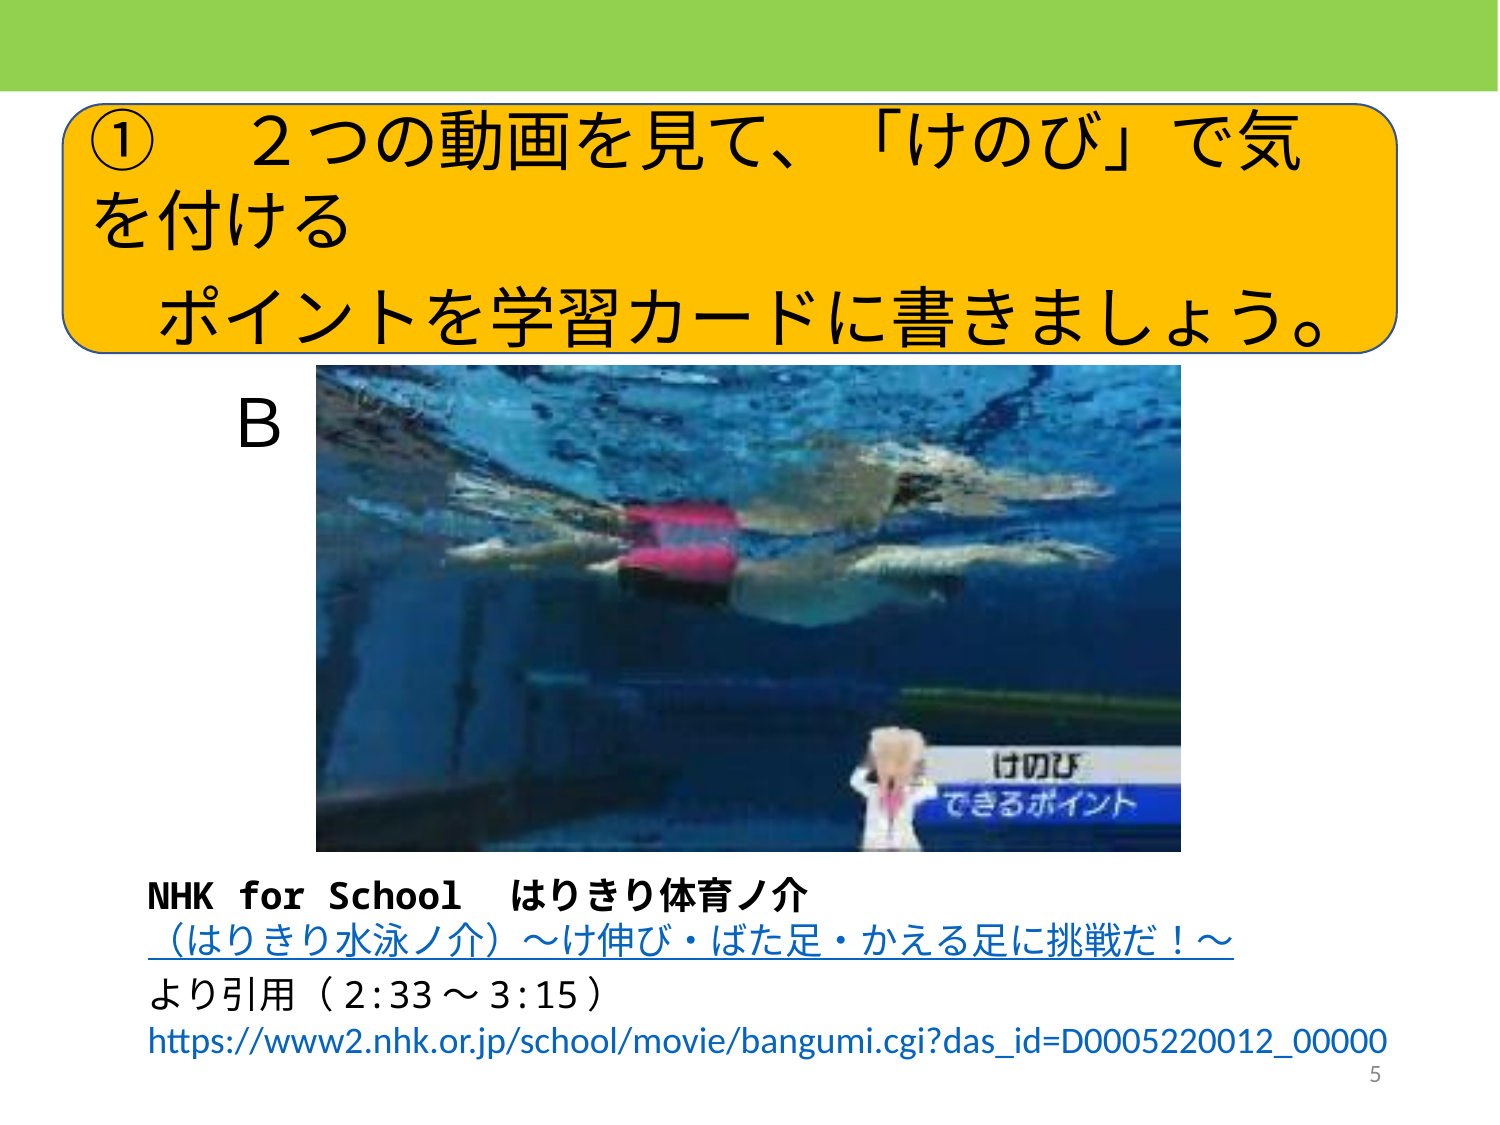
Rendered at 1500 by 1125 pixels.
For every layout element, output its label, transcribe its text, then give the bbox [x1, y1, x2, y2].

text_box [0, 0, 1498, 92]
text_box NHK for School はりきり体育ノ介 （はりきり水泳ノ介）～け伸び・ばた足・かえる足に挑戦だ！～ より引用（2:33～3:15）https://www2.nhk.or.jp/school/movie/bangumi.cgi?das_id=D0005220012_00000 [132, 864, 1423, 1069]
picture [315, 365, 1181, 852]
text_box ① ２つの動画を見て、「けのび」で気を付ける ポイントを学習カードに書きましょう。 [61, 103, 1398, 355]
text_box Ｂ [203, 362, 315, 479]
slide_number 5 [1059, 1069, 1397, 1103]
